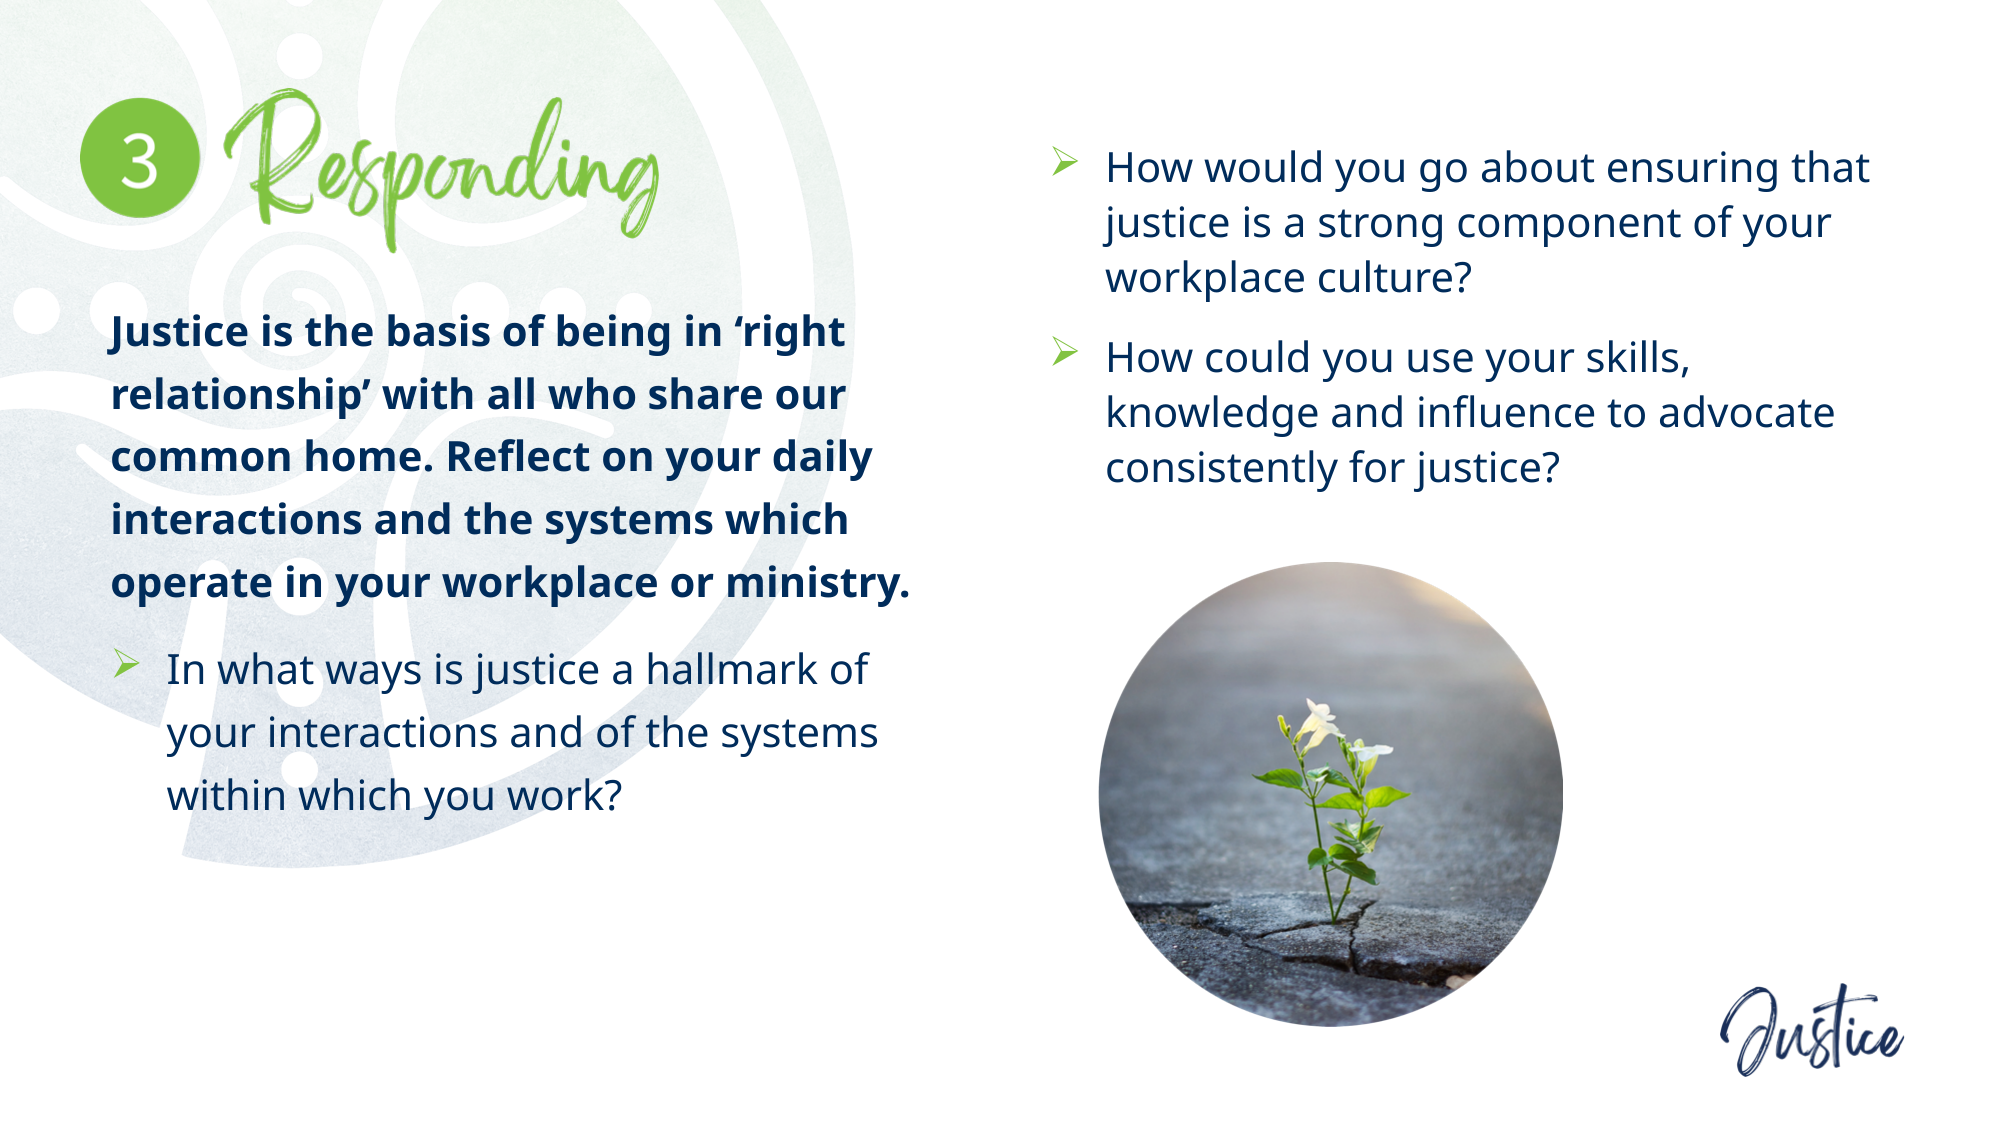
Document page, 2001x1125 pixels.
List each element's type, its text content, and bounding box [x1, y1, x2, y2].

picture [0, 0, 893, 902]
list How would you go about ensuring that justice is a strong component of your workplace culture? How could you use your skills, knowledge and influence to advocate consistently for justice? [1033, 128, 1905, 945]
picture [1720, 983, 1905, 1077]
list Justice is the basis of being in ‘right relationship’ with all who share our common home. Reflect on your daily interactions and the systems which operate in your workplace or ministry. In what ways is justice a hallmark of your interactions and of the systems within which you work? [95, 288, 967, 1077]
picture [1098, 562, 1563, 1027]
